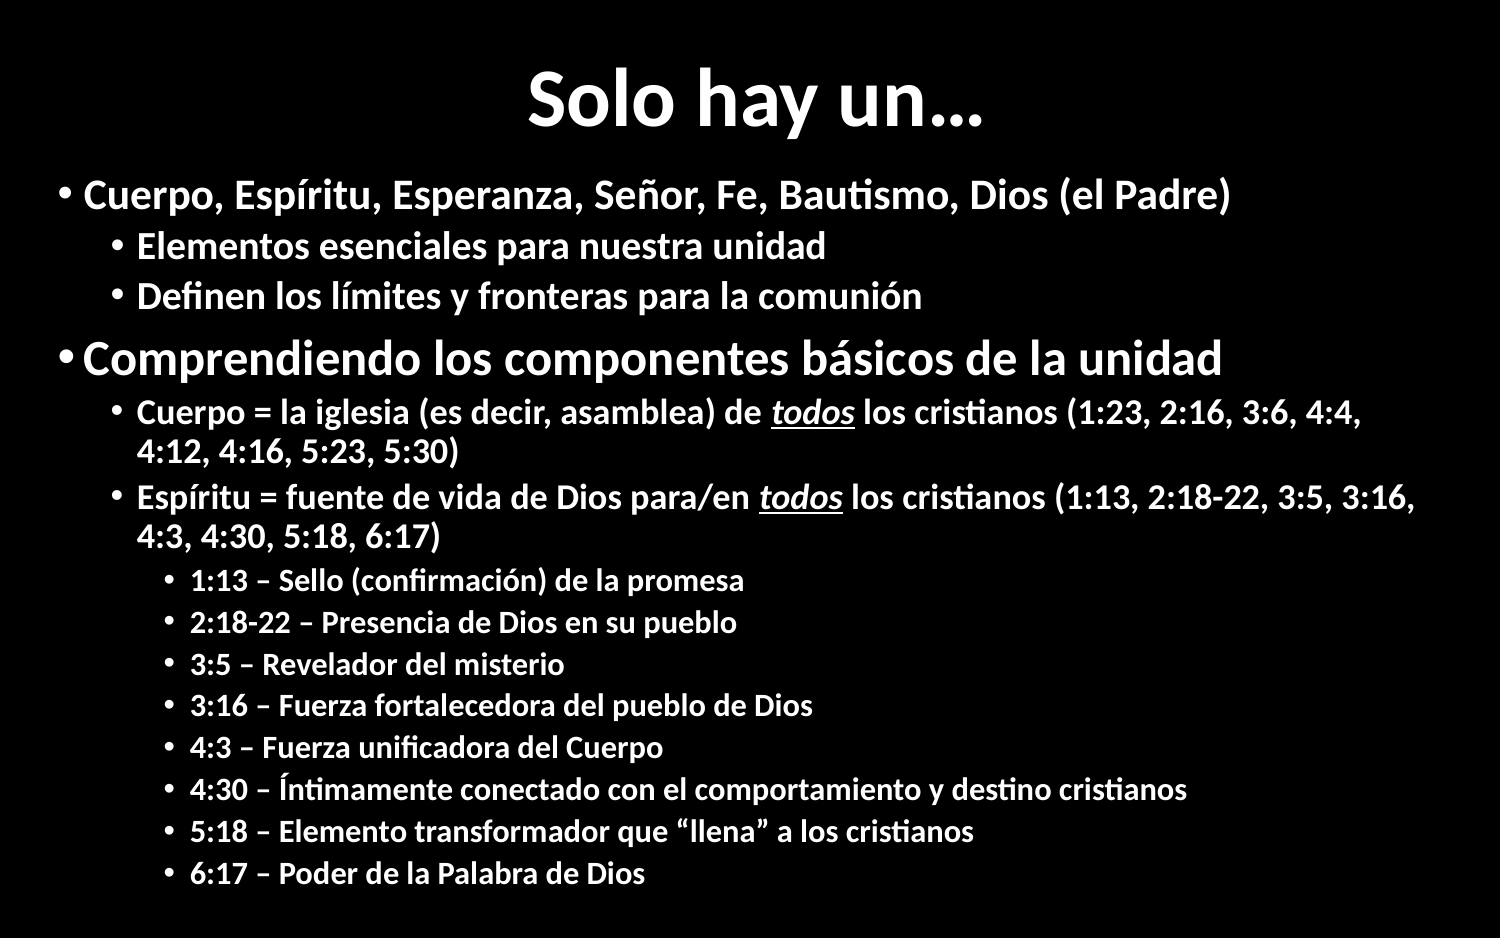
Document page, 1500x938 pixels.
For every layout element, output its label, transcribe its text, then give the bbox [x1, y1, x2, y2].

list Cuerpo, Espíritu, Esperanza, Señor, Fe, Bautismo, Dios (el Padre) Elementos esenciales para nuestra unidad Definen los límites y fronteras para la comunión Comprendiendo los componentes básicos de la unidad Cuerpo = la iglesia (es decir, asamblea) de todos los cristianos (1:23, 2:16, 3:6, 4:4, 4:12, 4:16, 5:23, 5:30) Espíritu = fuente de vida de Dios para/en todos los cristianos (1:13, 2:18-22, 3:5, 3:16, 4:3, 4:30, 5:18, 6:17) 1:13 – Sello (confirmación) de la promesa 2:18-22 – Presencia de Dios en su pueblo 3:5 – Revelador del misterio 3:16 – Fuerza fortalecedora del pueblo de Dios 4:3 – Fuerza unificadora del Cuerpo 4:30 – Íntimamente conectado con el comportamiento y destino cristianos 5:18 – Elemento transformador que “llena” a los cristianos 6:17 – Poder de la Palabra de Dios [42, 164, 1446, 908]
title Solo hay un… [110, 60, 1404, 140]
